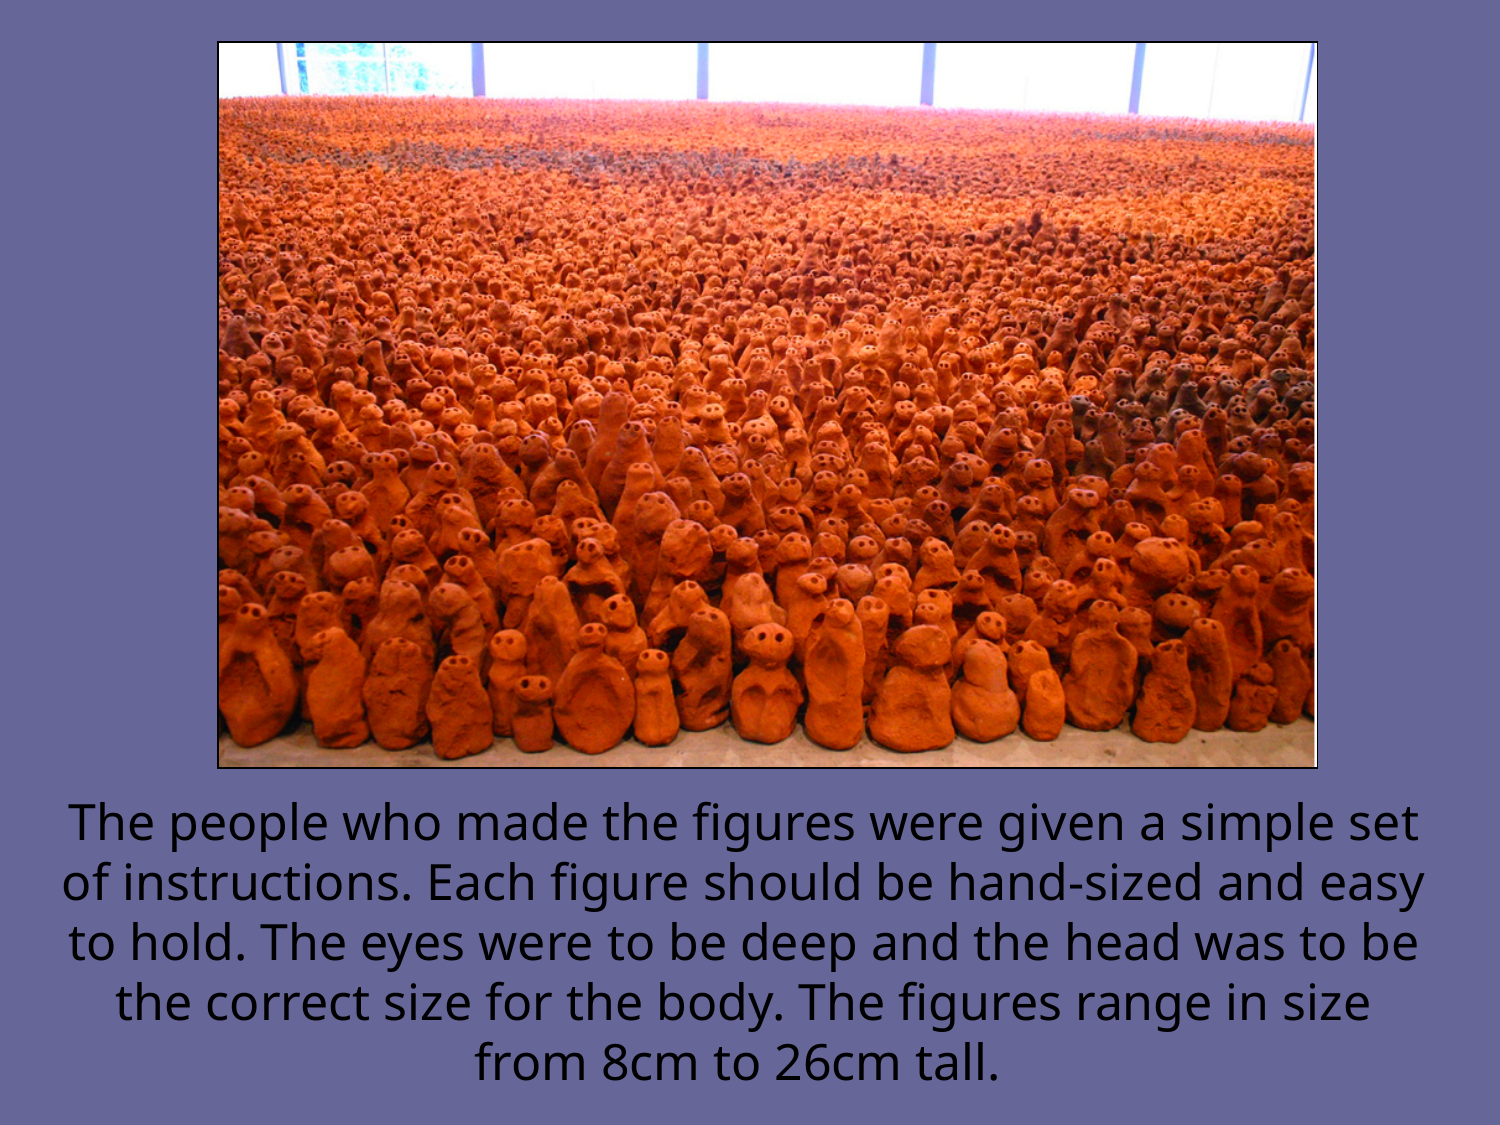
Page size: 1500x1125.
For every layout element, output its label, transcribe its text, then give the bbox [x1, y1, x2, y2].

title The people who made the figures were given a simple set of instructions. Each figure should be hand-sized and easy to hold. The eyes were to be deep and the head was to be the correct size for the body. The figures range in size from 8cm to 26cm tall. [41, 881, 1447, 1000]
picture [218, 42, 1317, 768]
